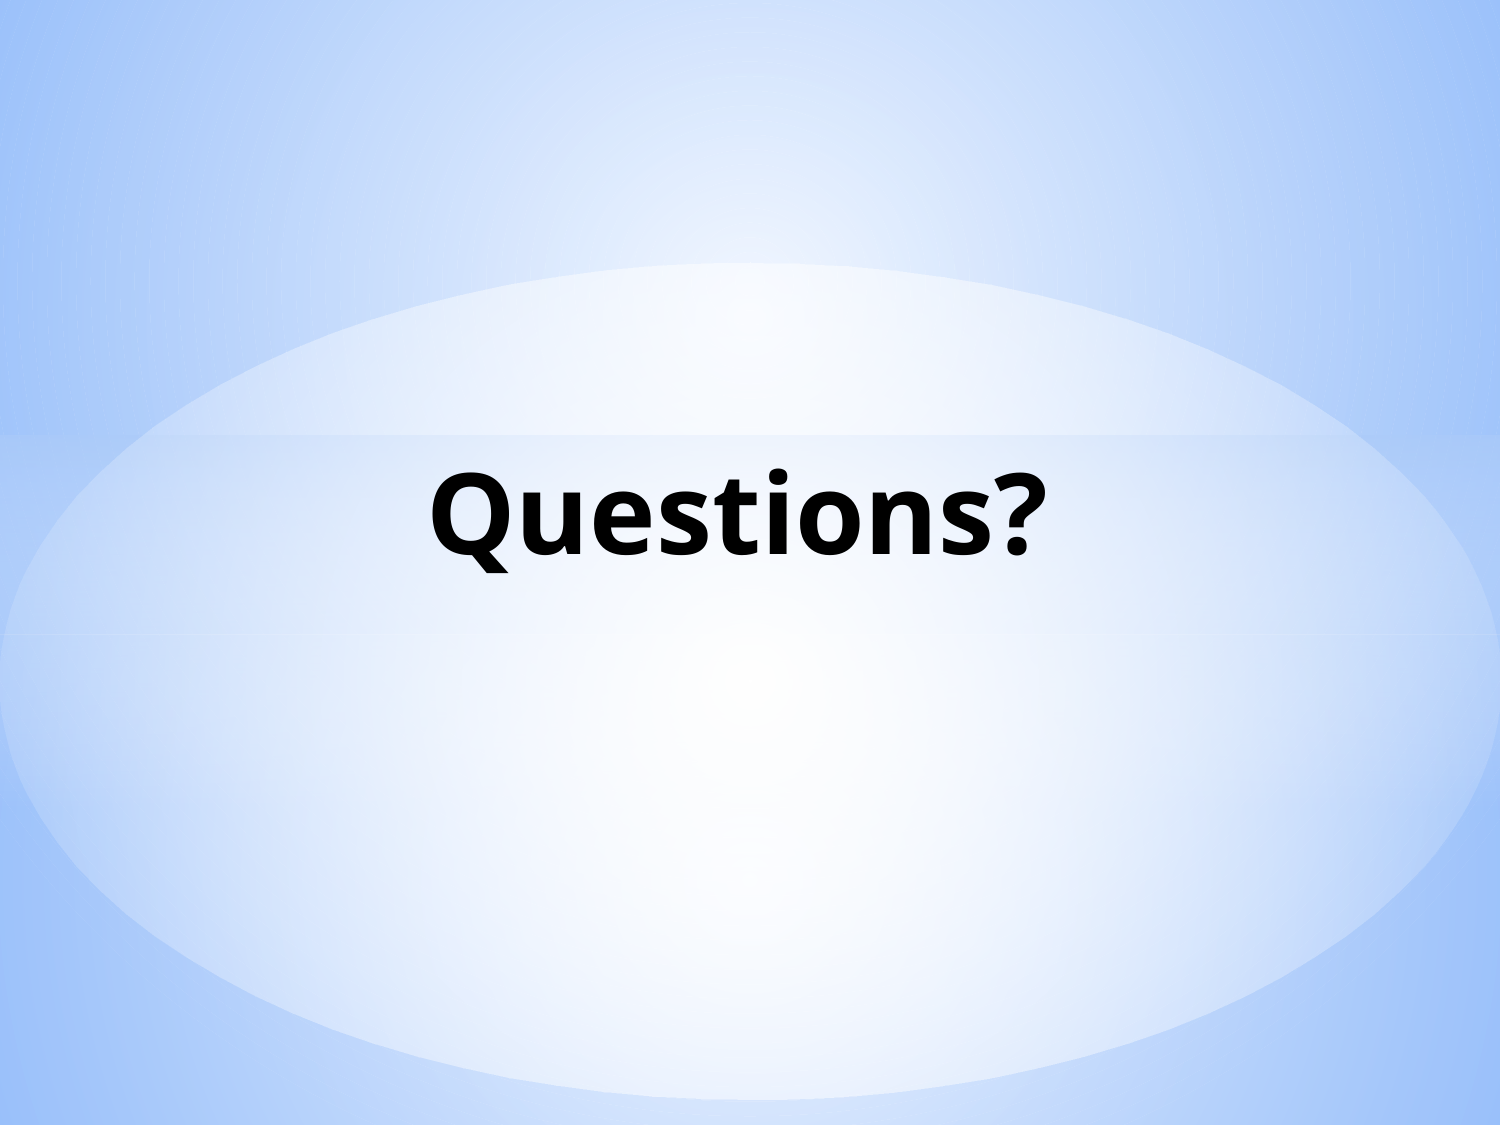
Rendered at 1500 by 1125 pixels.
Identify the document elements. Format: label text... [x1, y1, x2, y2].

title Questions? [134, 299, 1312, 808]
